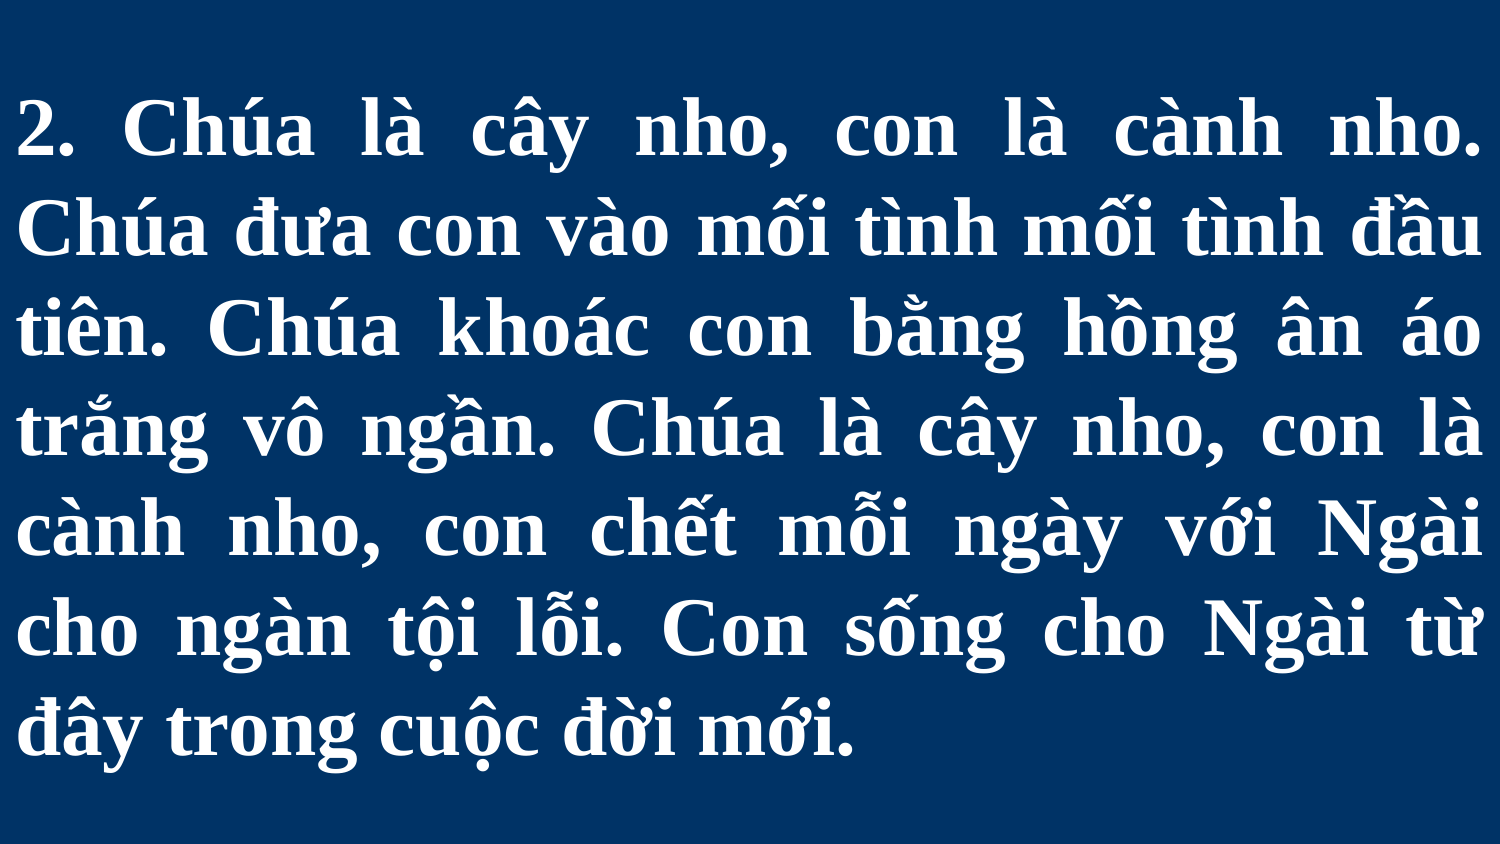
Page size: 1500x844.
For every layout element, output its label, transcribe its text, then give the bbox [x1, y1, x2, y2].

title 2. Chúa là cây nho, con là cành nho. Chúa đưa con vào mối tình mối tình đầu tiên. Chúa khoác con bằng hồng ân áo trắng vô ngần. Chúa là cây nho, con là cành nho, con chết mỗi ngày với Ngài cho ngàn tội lỗi. Con sống cho Ngài từ đây trong cuộc đời mới. [0, 0, 1500, 844]
